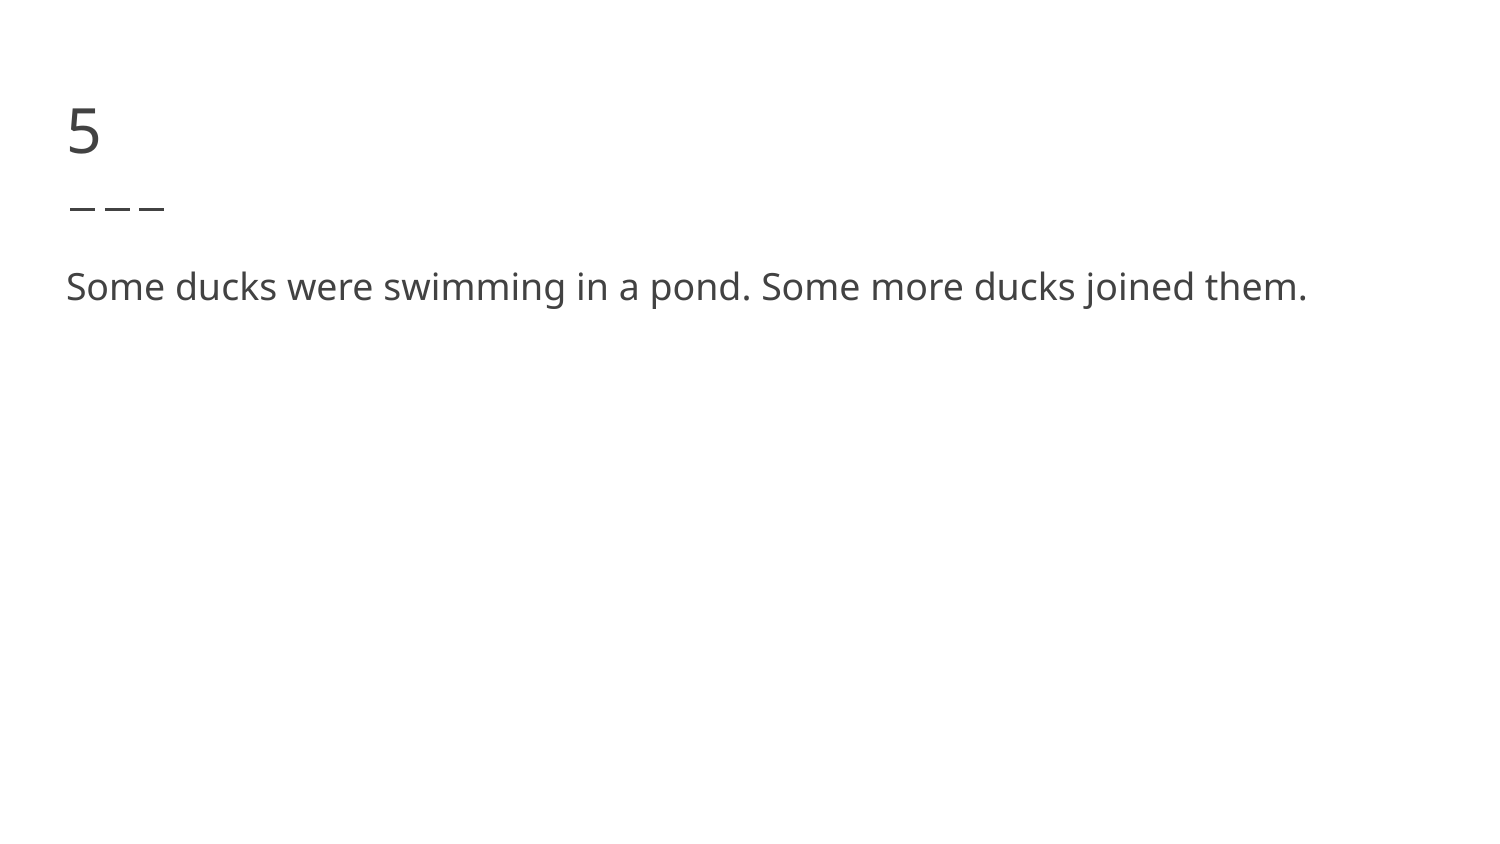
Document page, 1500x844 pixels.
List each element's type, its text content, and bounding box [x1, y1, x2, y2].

title 5 [51, 61, 1449, 182]
list Some ducks were swimming in a pond. Some more ducks joined them. [51, 240, 1449, 750]
